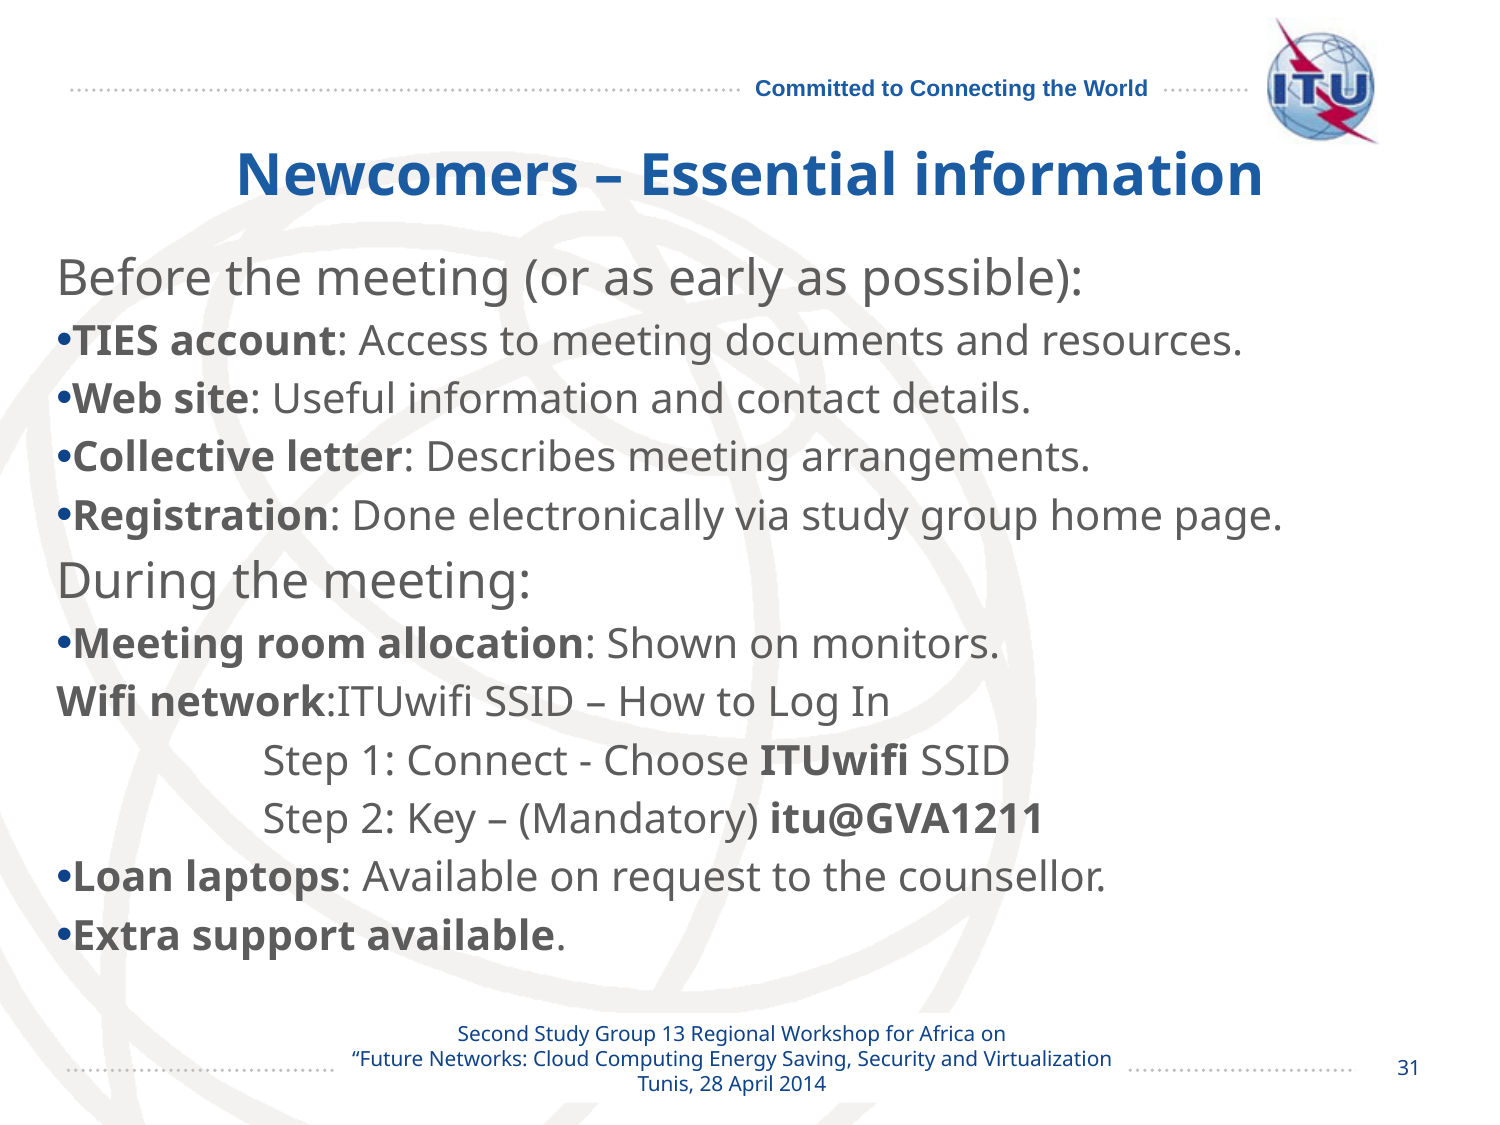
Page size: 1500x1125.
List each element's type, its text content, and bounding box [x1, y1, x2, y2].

title Newcomers – Essential information [112, 129, 1388, 216]
picture [1222, 7, 1428, 165]
picture [0, 132, 1061, 1125]
slide_number 31 [1355, 1046, 1437, 1088]
list Before the meeting (or as early as possible): TIES account: Access to meeting documents and resources. Web site: Useful information and contact details. Collective letter: Describes meeting arrangements. Registration: Done electronically via study group home page. During the meeting: Meeting room allocation: Shown on monitors. Wifi network:ITUwifi SSID – How to Log In Step 1: Connect - Choose ITUwifi SSID Step 2: Key – (Mandatory) itu@GVA1211 Loan laptops: Available on request to the counsellor. Extra support available. [40, 237, 1477, 999]
